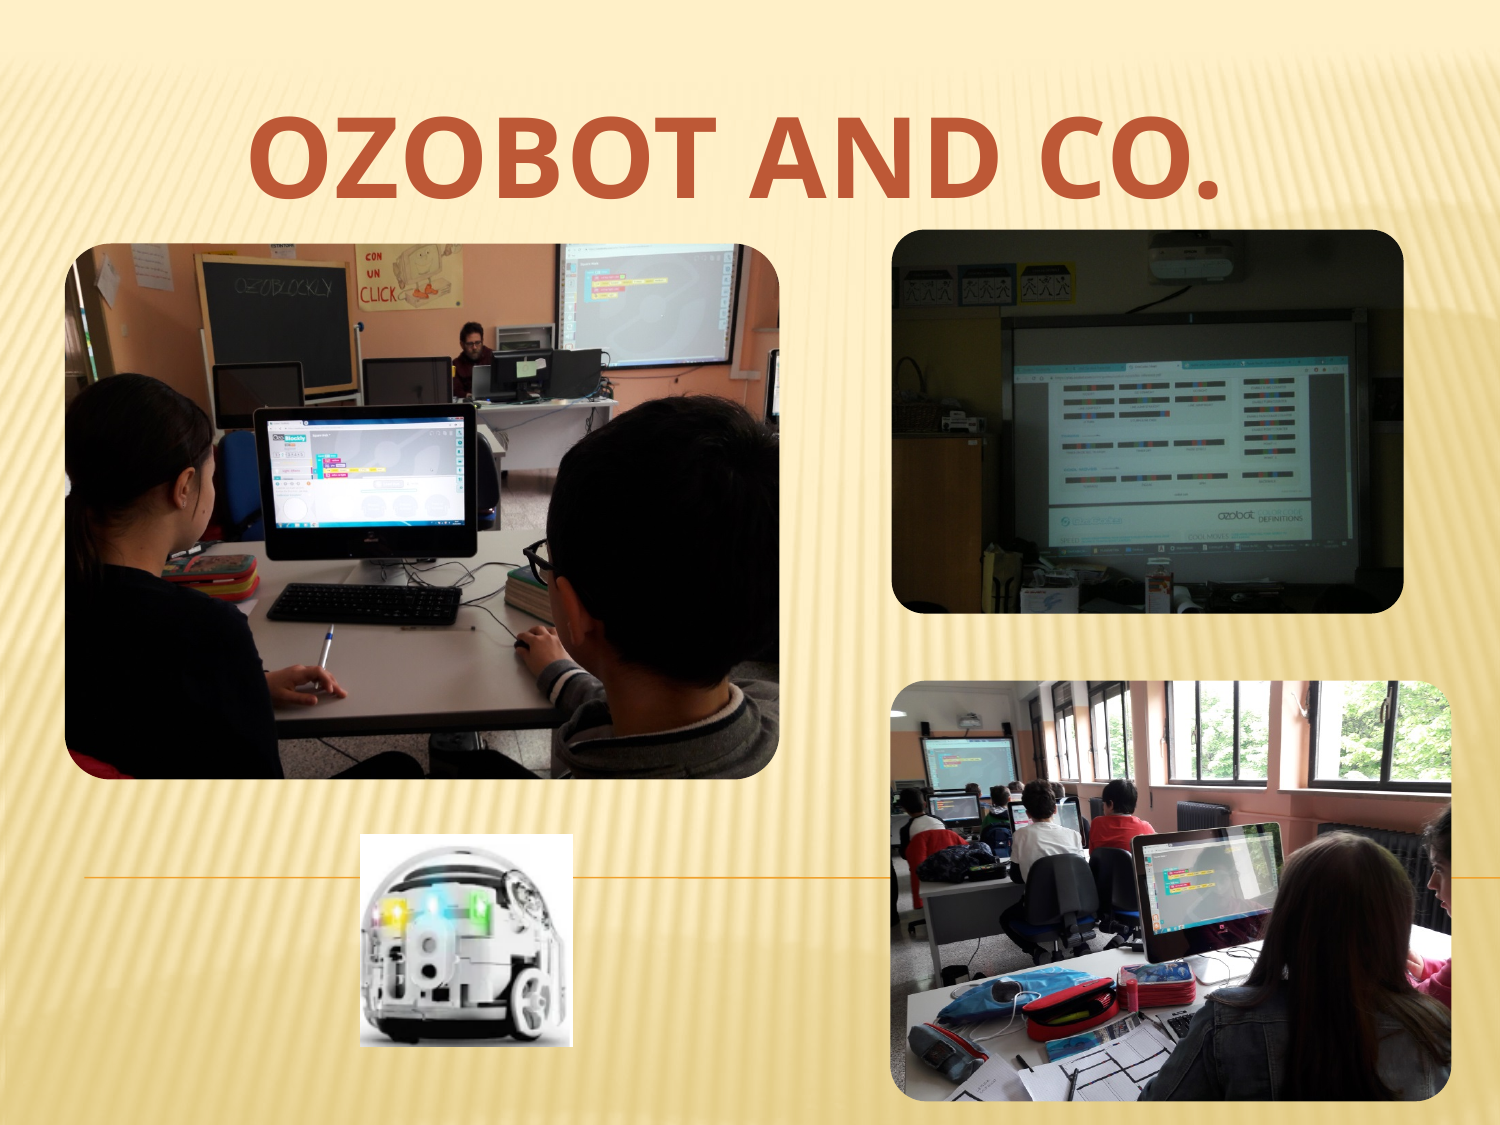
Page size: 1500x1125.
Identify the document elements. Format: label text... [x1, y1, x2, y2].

picture [889, 680, 1452, 1102]
picture [359, 833, 573, 1047]
text_box OZOBOT AND CO. [229, 78, 1240, 229]
picture [891, 229, 1404, 614]
picture [64, 243, 780, 780]
